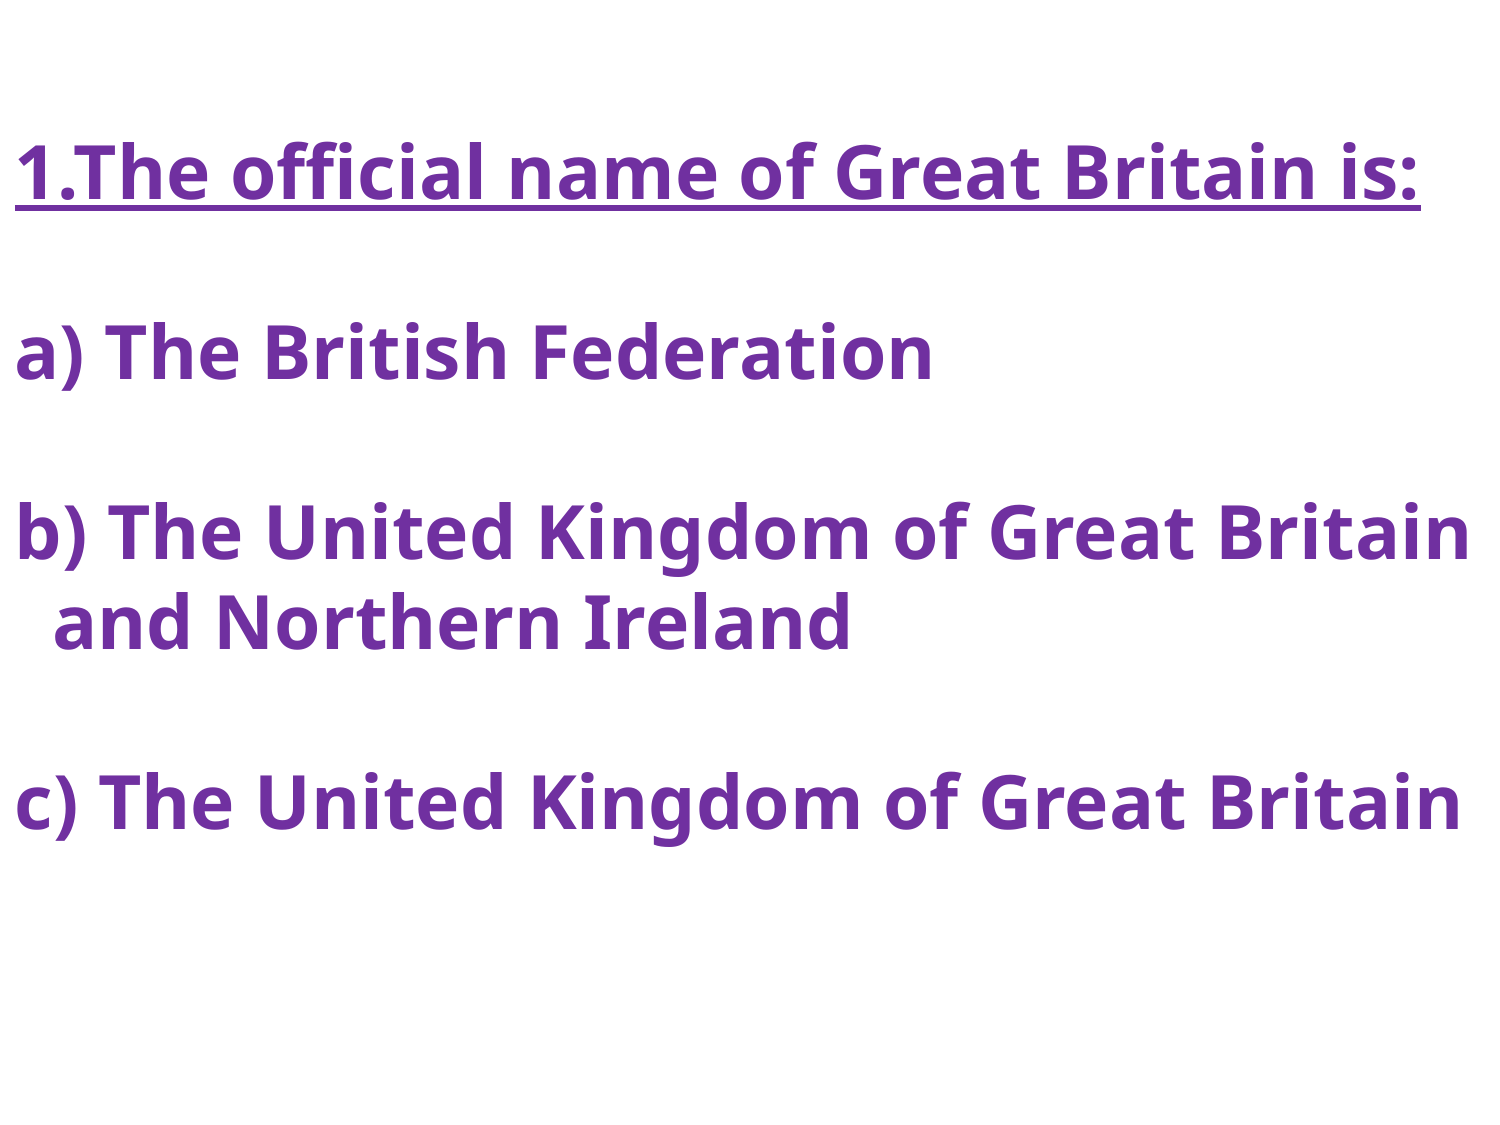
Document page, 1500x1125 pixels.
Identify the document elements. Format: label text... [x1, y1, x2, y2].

text_box 1.The official name of Great Britain is: The British Federation The United Kingdom of Great Britain and Northern Ireland с) The United Kingdom of Great Britain [0, 117, 1500, 852]
